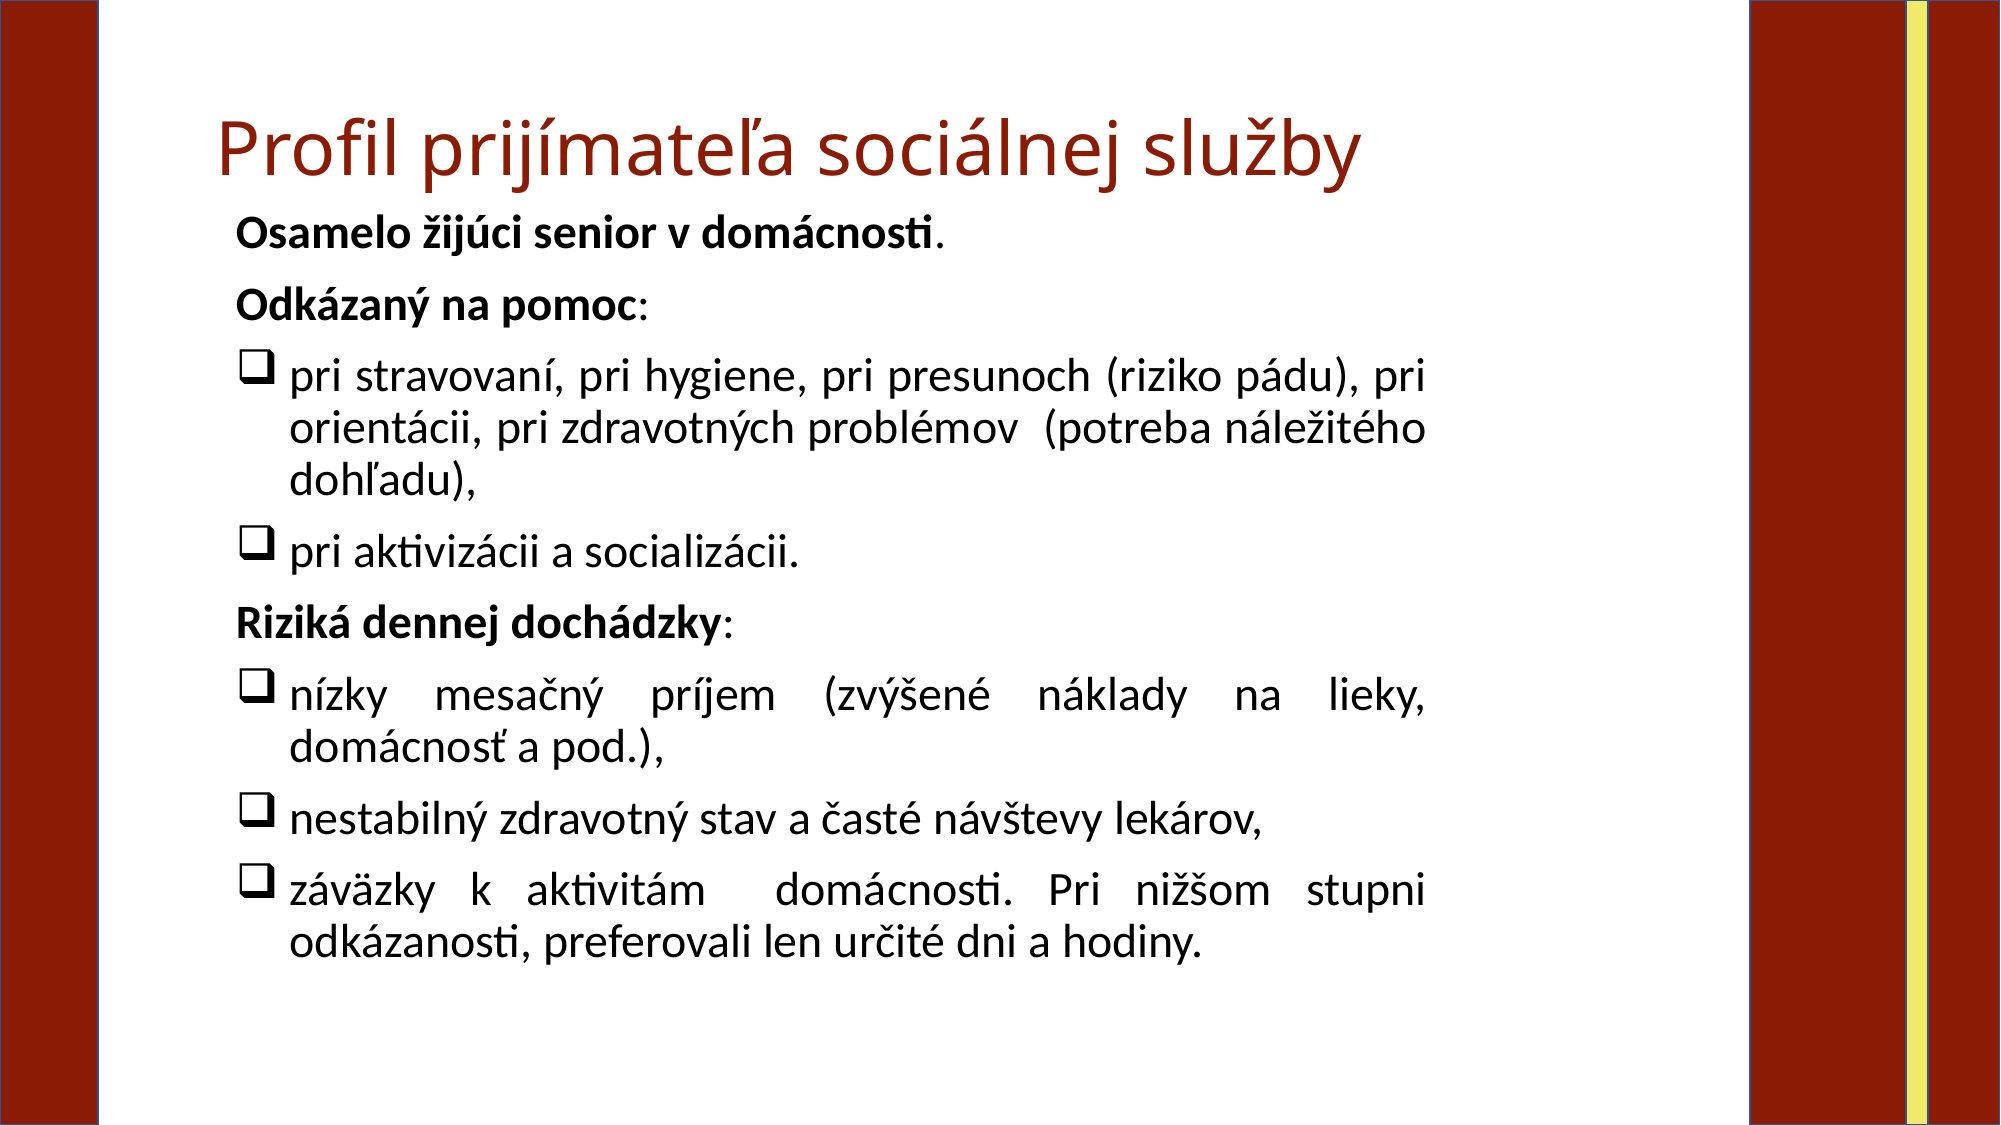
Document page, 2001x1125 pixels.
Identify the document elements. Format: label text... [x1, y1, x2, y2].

subtitle Osamelo žijúci senior v domácnosti. Odkázaný na pomoc: pri stravovaní, pri hygiene, pri presunoch (riziko pádu), pri orientácii, pri zdravotných problémov (potreba náležitého dohľadu), pri aktivizácii a socializácii. Riziká dennej dochádzky: nízky mesačný príjem (zvýšené náklady na lieky, domácnosť a pod.), nestabilný zdravotný stav a časté návštevy lekárov, záväzky k aktivitám domácnosti. Pri nižšom stupni odkázanosti, preferovali len určité dni a hodiny. [220, 199, 1444, 978]
text_box [1905, 0, 1929, 1125]
text_box [0, 0, 99, 1125]
title Profil prijímateľa sociálnej služby [165, 90, 1413, 200]
text_box [1749, 0, 1905, 1125]
text_box [1929, 0, 2000, 1125]
